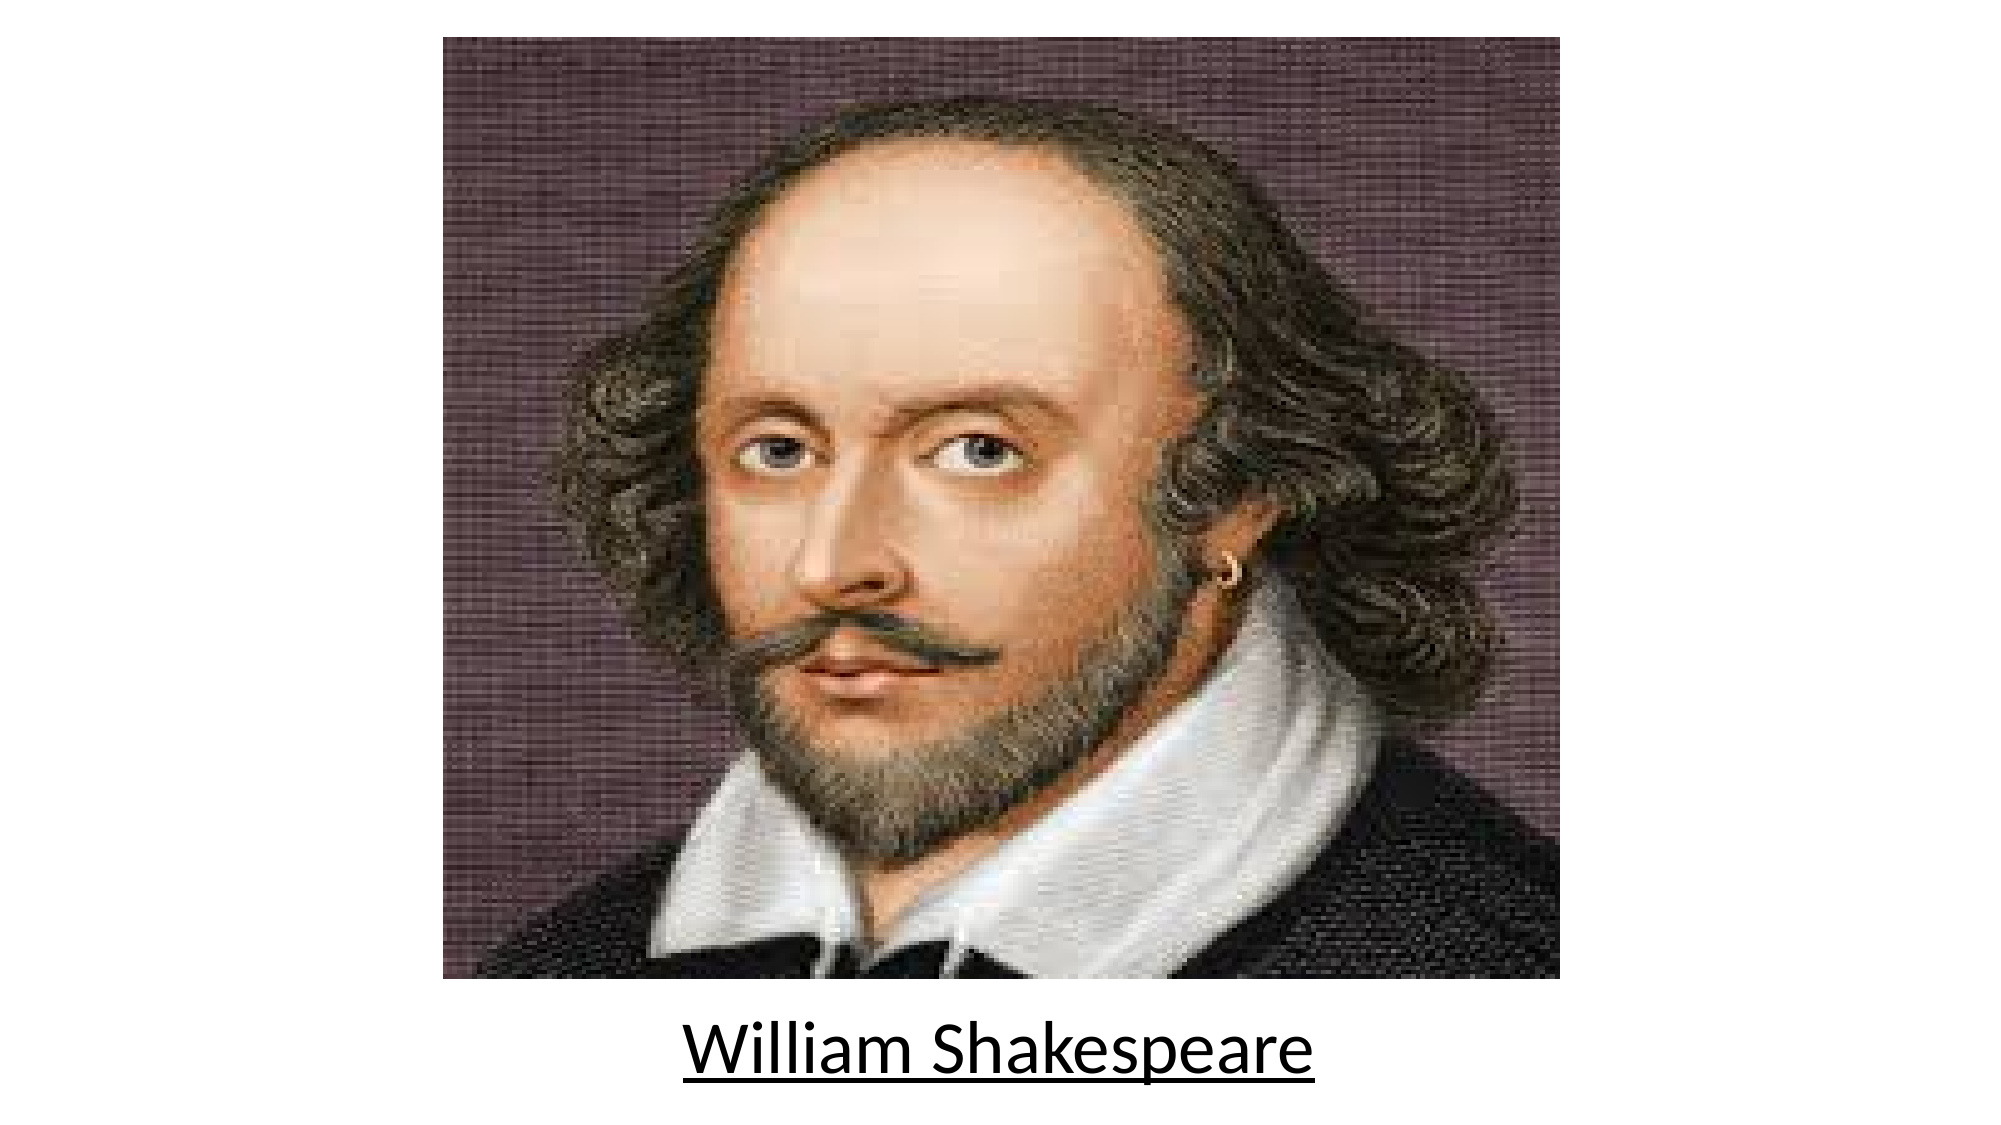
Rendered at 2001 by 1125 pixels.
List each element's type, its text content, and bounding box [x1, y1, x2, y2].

list William Shakespeare [136, 1000, 1862, 1125]
picture [443, 37, 1560, 979]
